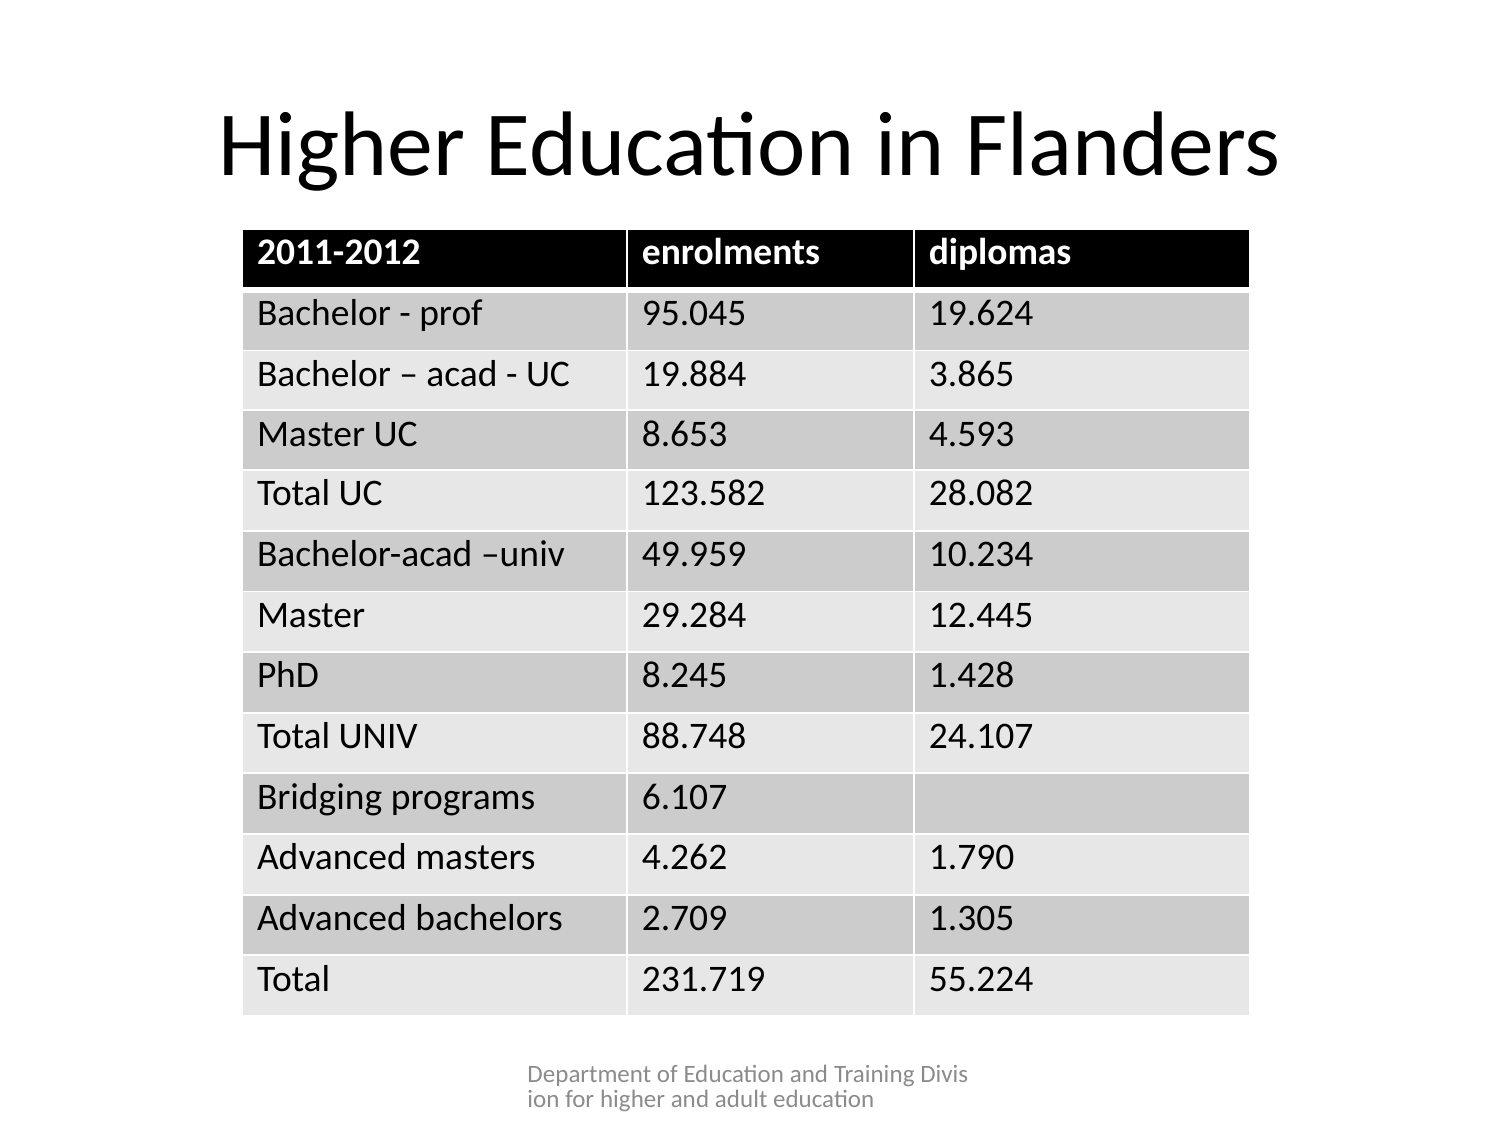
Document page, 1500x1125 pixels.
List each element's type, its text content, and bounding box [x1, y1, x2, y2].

table_cell 231.719 [628, 956, 913, 1015]
table_header 2011-2012 [243, 230, 626, 287]
table_cell 2.709 [628, 896, 913, 954]
table_cell Master [243, 592, 626, 651]
table_cell Advanced masters [243, 835, 626, 894]
table_cell PhD [243, 653, 626, 712]
table_cell 123.582 [628, 471, 913, 530]
table_cell Total UNIV [243, 714, 626, 772]
footer Department of Education and Training Division for higher and adult education [512, 1042, 988, 1103]
table_cell Advanced bachelors [243, 896, 626, 954]
table_cell 24.107 [915, 714, 1249, 772]
table_cell Total [243, 956, 626, 1015]
table_header enrolments [628, 230, 913, 287]
table_cell Bachelor – acad - UC [243, 351, 626, 409]
table_cell 4.262 [628, 835, 913, 894]
table_cell 8.653 [628, 411, 913, 469]
table_cell 1.790 [915, 835, 1249, 894]
table_cell 1.305 [915, 896, 1249, 954]
table_cell 19.624 [915, 293, 1249, 350]
table_cell 28.082 [915, 471, 1249, 530]
table_cell 19.884 [628, 351, 913, 409]
table_cell [915, 774, 1249, 833]
title Higher Education in Flanders [75, 45, 1425, 233]
table_cell 10.234 [915, 532, 1249, 591]
table_cell Master UC [243, 411, 626, 469]
table_cell Bridging programs [243, 774, 626, 833]
table_cell 12.445 [915, 592, 1249, 651]
table_cell 88.748 [628, 714, 913, 772]
table_cell 3.865 [915, 351, 1249, 409]
table_cell 29.284 [628, 592, 913, 651]
table_cell 6.107 [628, 774, 913, 833]
table_cell 8.245 [628, 653, 913, 712]
table_cell 55.224 [915, 956, 1249, 1015]
table_cell 49.959 [628, 532, 913, 591]
table_cell 95.045 [628, 293, 913, 350]
table_cell Bachelor-acad –univ [243, 532, 626, 591]
table_cell Total UC [243, 471, 626, 530]
table_cell Bachelor - prof [243, 293, 626, 350]
table_header diplomas [915, 230, 1249, 287]
table_cell 1.428 [915, 653, 1249, 712]
table_cell 4.593 [915, 411, 1249, 469]
